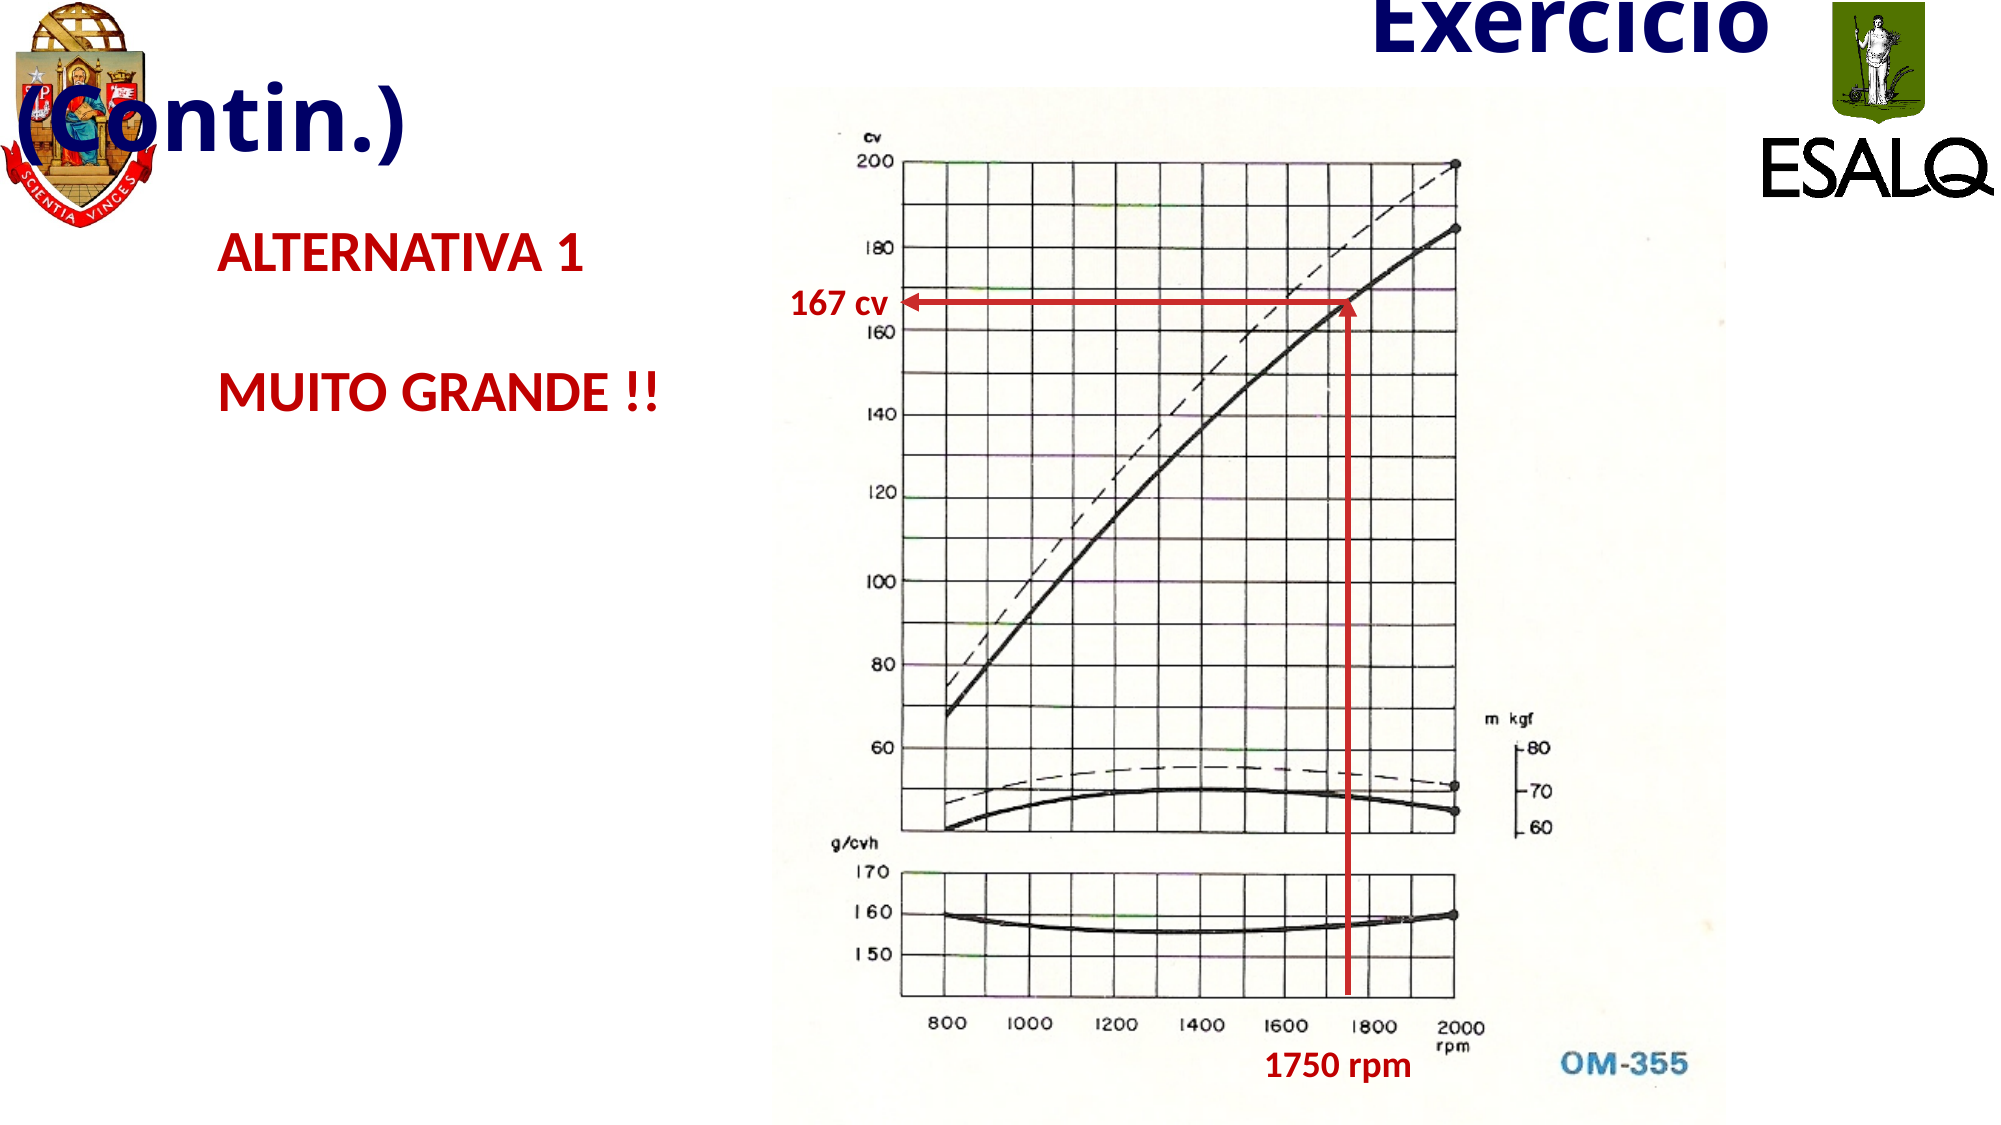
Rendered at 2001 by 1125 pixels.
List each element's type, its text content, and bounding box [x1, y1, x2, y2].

picture [0, 146, 157, 228]
title Exercício (Contin.) [0, 0, 2000, 146]
text_box ALTERNATIVA 1 MUITO GRANDE !! [202, 206, 772, 431]
picture [772, 87, 1726, 1125]
picture [1763, 146, 1994, 198]
